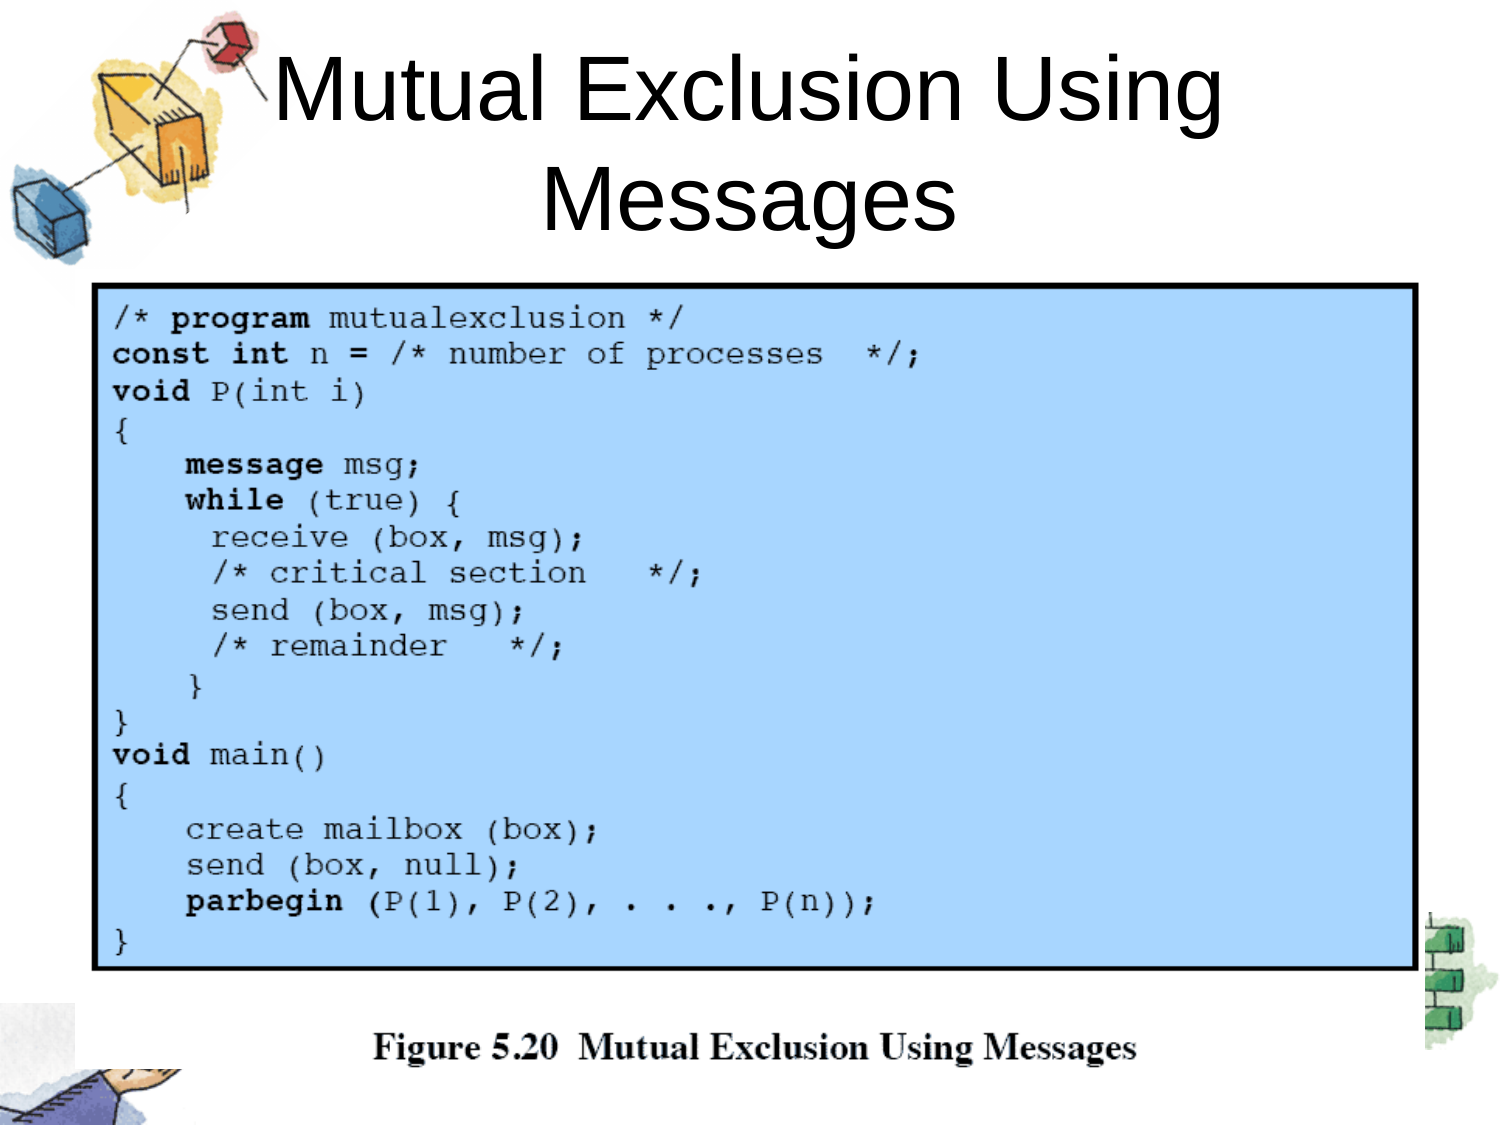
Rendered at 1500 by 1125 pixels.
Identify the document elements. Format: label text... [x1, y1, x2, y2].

picture [0, 1003, 196, 1125]
picture [114, 0, 274, 44]
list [74, 268, 1426, 1069]
picture [0, 85, 167, 305]
picture [1426, 912, 1500, 1050]
title Mutual Exclusion Using Messages [74, 44, 1426, 233]
